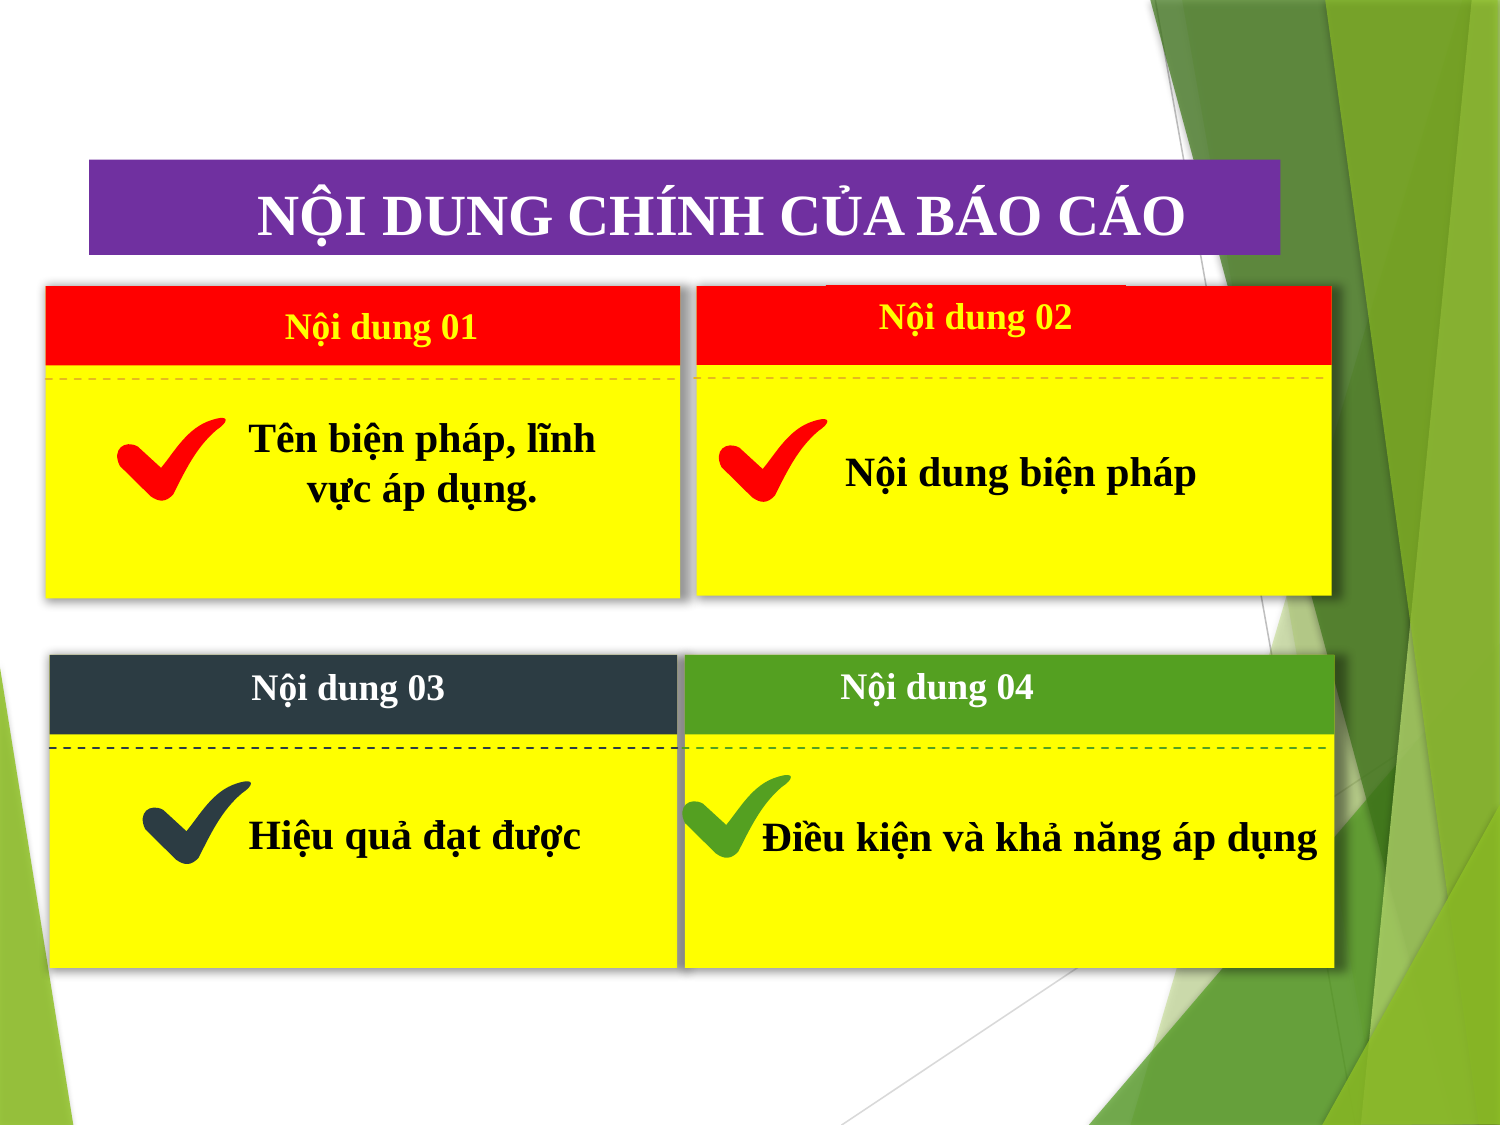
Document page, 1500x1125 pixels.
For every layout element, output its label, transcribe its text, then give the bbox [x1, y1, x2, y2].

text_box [49, 654, 678, 969]
text_box NỘI DUNG CHÍNH CỦA BÁO CÁO [89, 159, 1281, 255]
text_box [693, 285, 1333, 597]
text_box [45, 285, 681, 599]
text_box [681, 654, 1335, 969]
